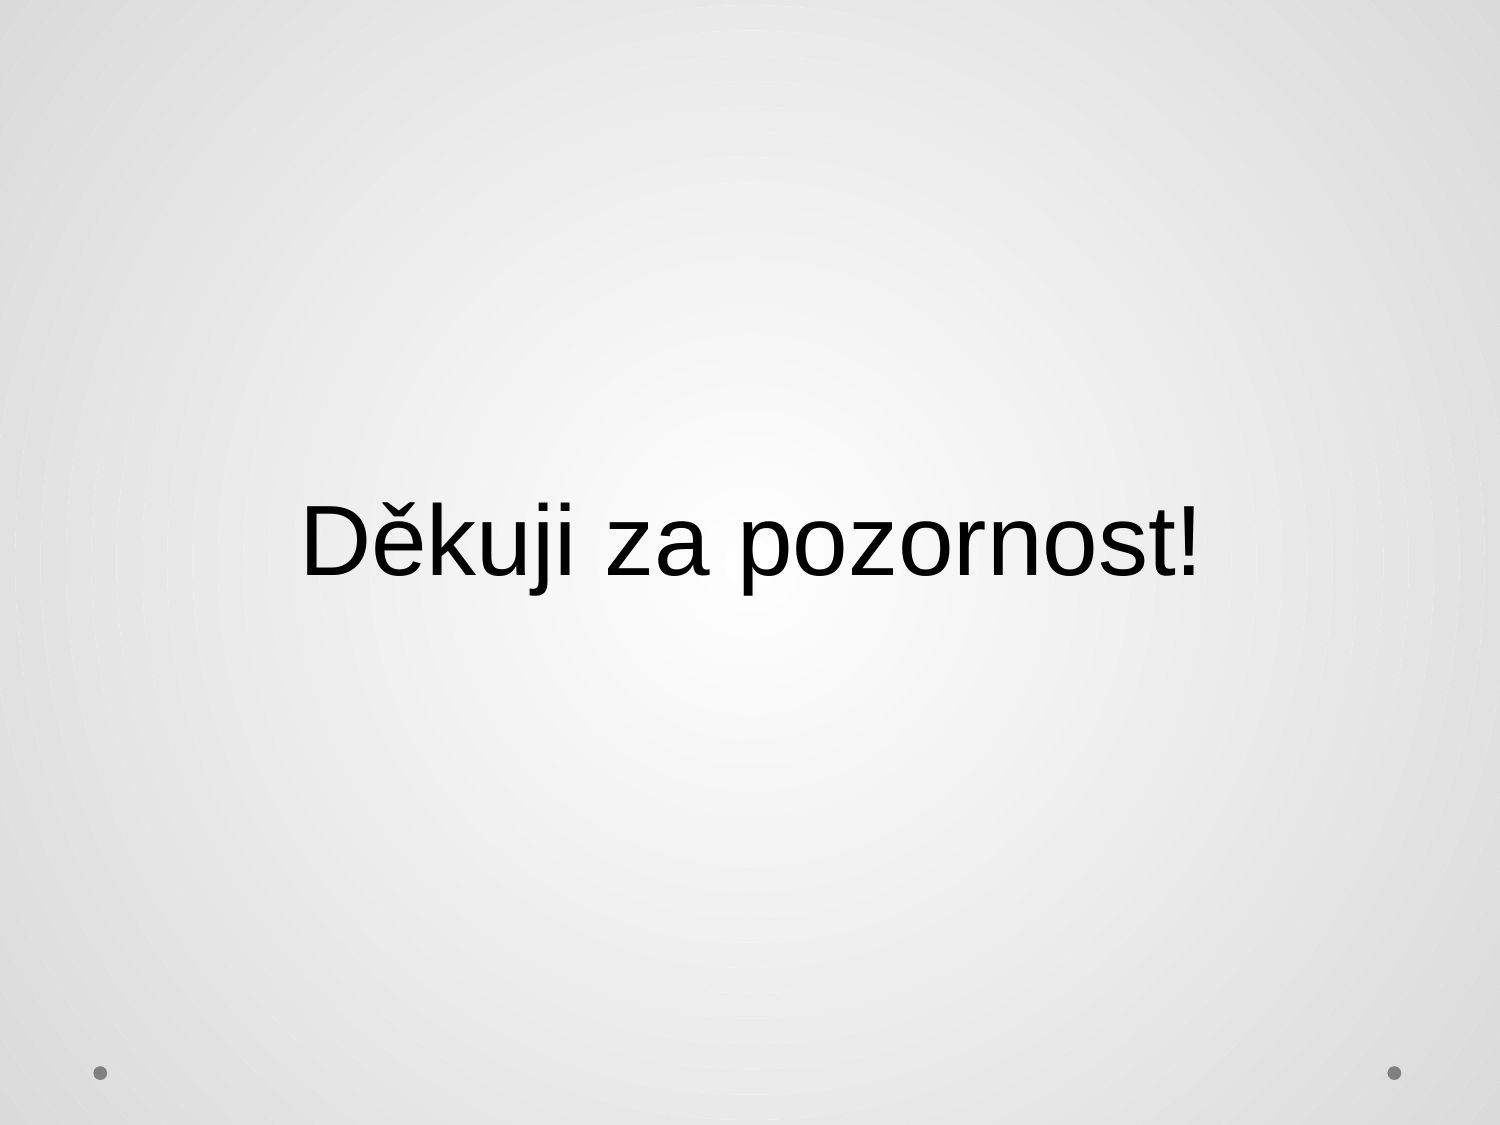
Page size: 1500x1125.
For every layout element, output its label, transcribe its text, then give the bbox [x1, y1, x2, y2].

list Děkuji za pozornost! [76, 468, 1427, 639]
